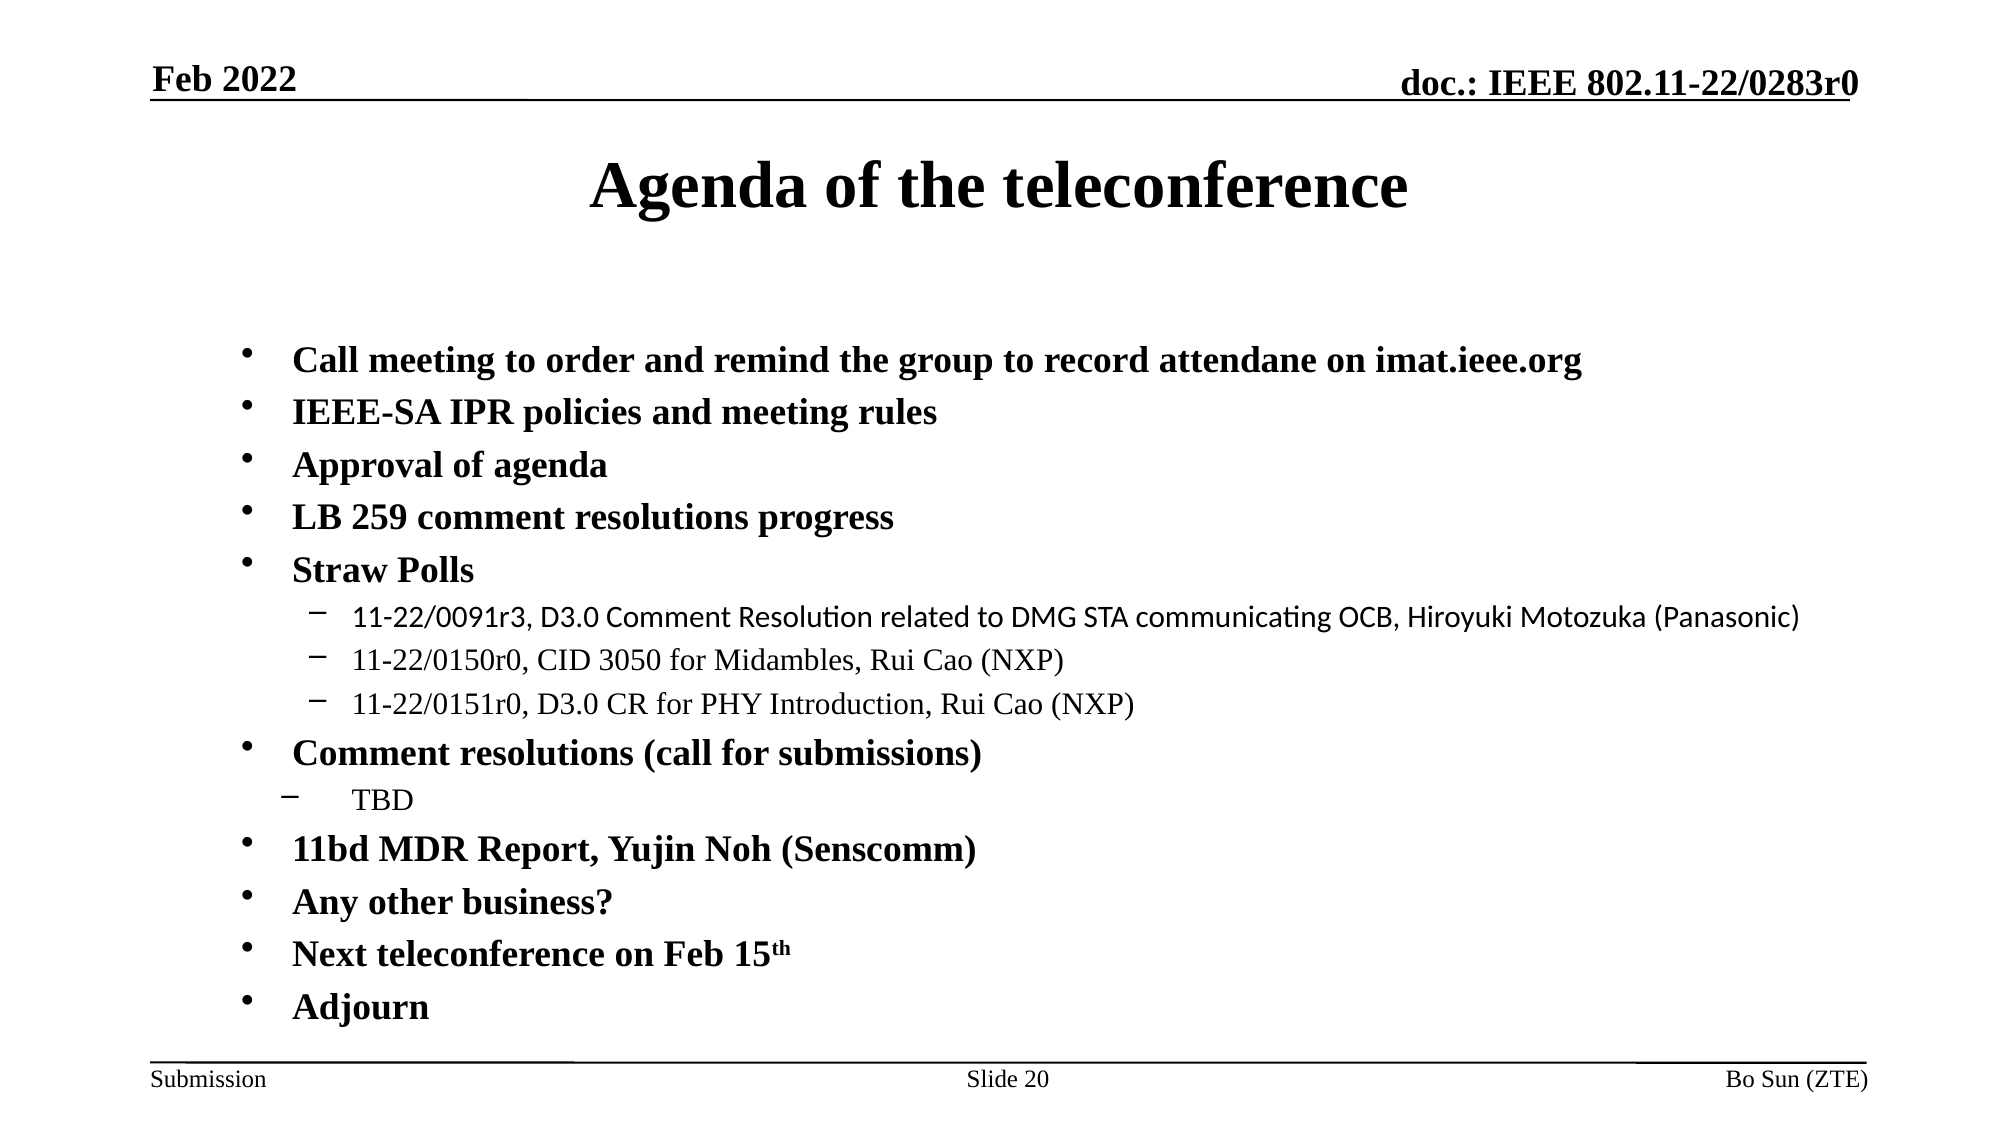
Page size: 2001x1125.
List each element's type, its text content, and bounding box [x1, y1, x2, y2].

text_box Agenda of the teleconference [362, 99, 1638, 262]
footer Bo Sun (ZTE) [1171, 1061, 1869, 1093]
slide_number Slide 20 [949, 1061, 1067, 1123]
text_box Call meeting to order and remind the group to record attendane on imat.ieee.org IEEE-SA IPR policies and meeting rules Approval of agenda LB 259 comment resolutions progress Straw Polls 11-22/0091r3, D3.0 Comment Resolution related to DMG STA communicating OCB, Hiroyuki Motozuka (Panasonic) 11-22/0150r0, CID 3050 for Midambles, Rui Cao (NXP) 11-22/0151r0, D3.0 CR for PHY Introduction, Rui Cao (NXP) Comment resolutions (call for submissions) TBD 11bd MDR Report, Yujin Noh (Senscomm) Any other business? Next teleconference on Feb 15th Adjourn [225, 327, 1855, 1049]
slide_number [152, 54, 563, 100]
